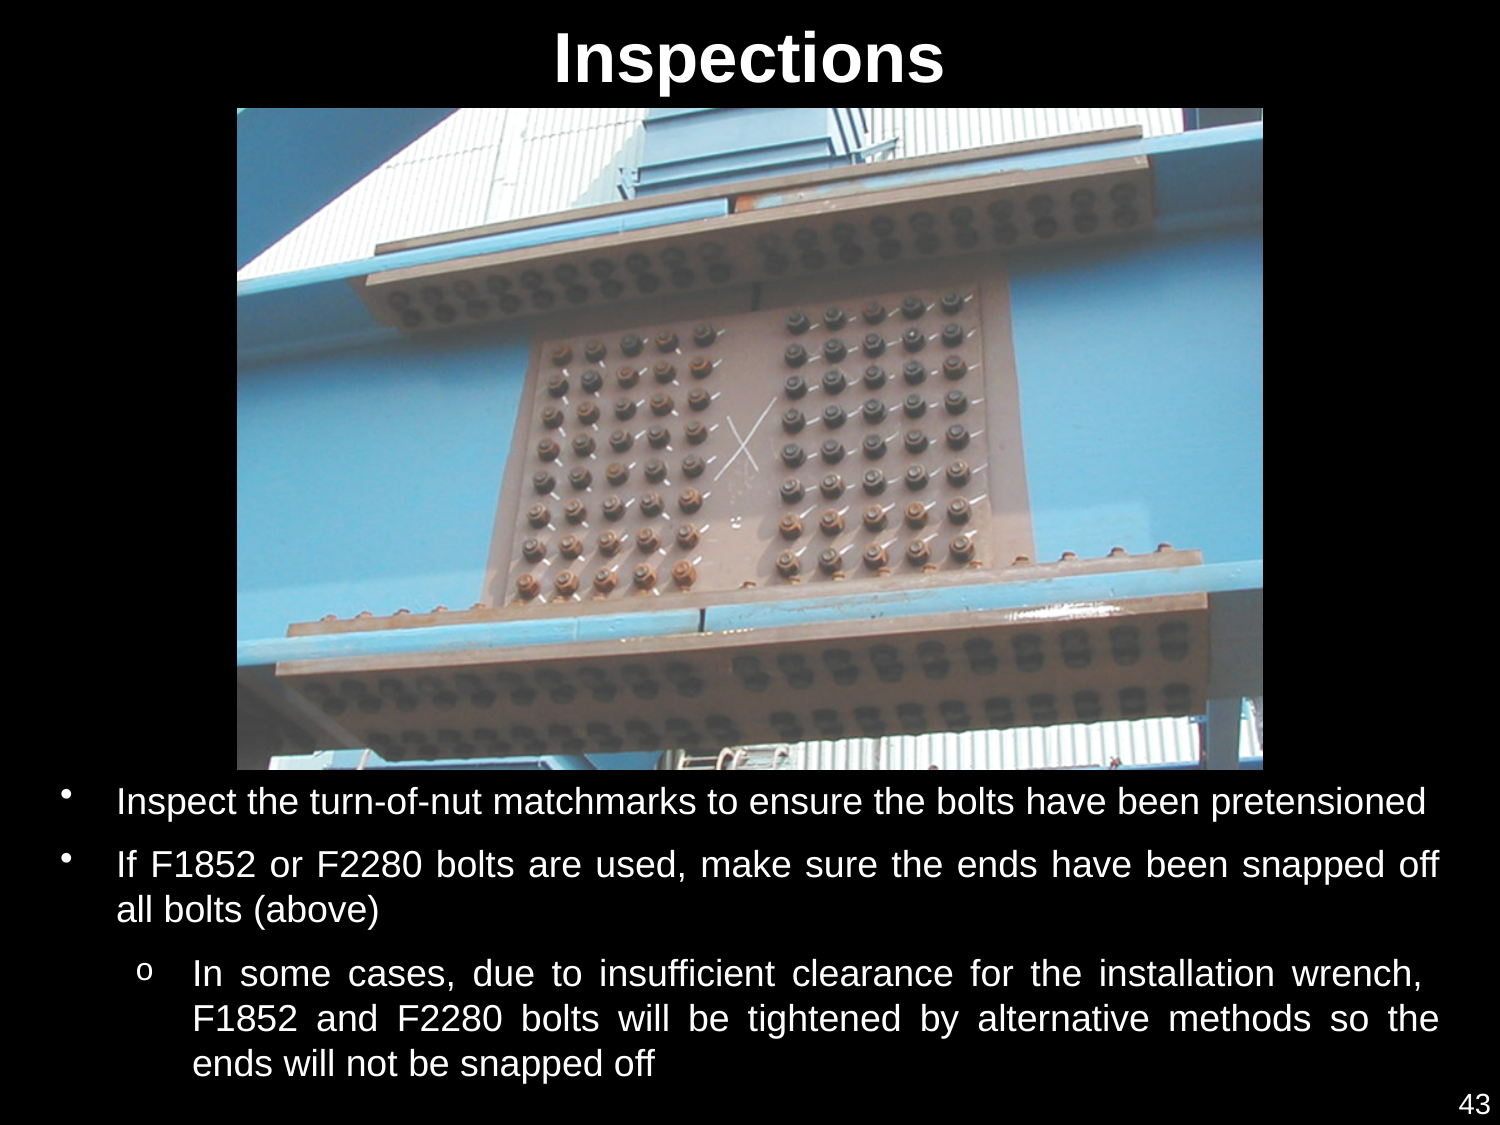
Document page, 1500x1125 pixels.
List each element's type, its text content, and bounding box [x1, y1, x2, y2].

text_box Inspect the turn-of-nut matchmarks to ensure the bolts have been pretensioned If F1852 or F2280 bolts are used, make sure the ends have been snapped off all bolts (above) In some cases, due to insufficient clearance for the installation wrench, F1852 and F2280 bolts will be tightened by alternative methods so the ends will not be snapped off [45, 769, 1455, 1092]
picture [237, 107, 1263, 770]
slide_number 43 [1149, 1046, 1500, 1125]
text_box Inspections [24, 0, 1475, 109]
